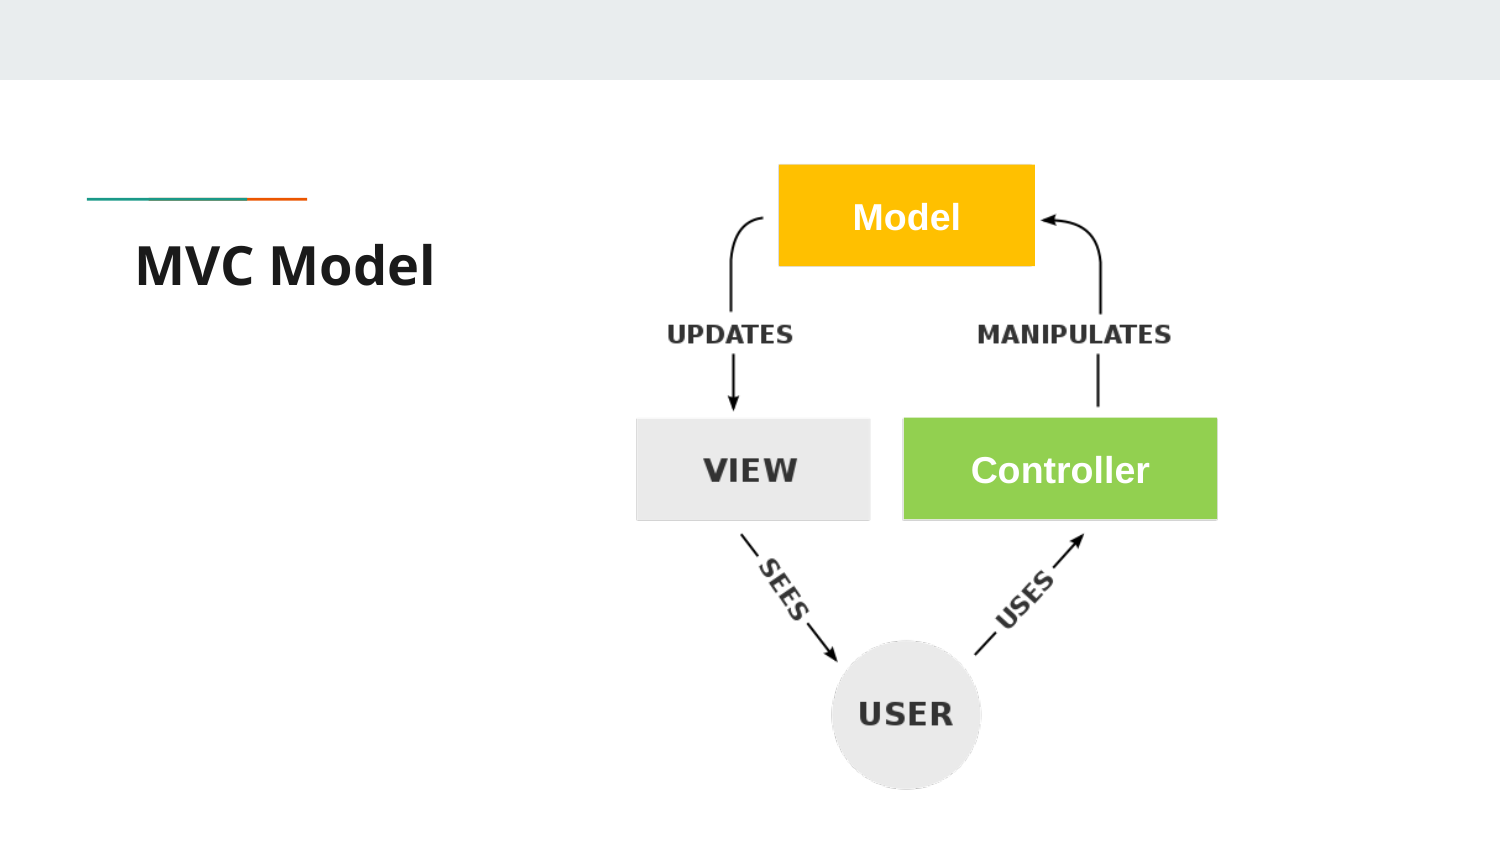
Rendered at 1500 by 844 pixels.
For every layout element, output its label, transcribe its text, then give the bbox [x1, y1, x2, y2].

title MVC Model [119, 216, 489, 305]
picture [618, 136, 1237, 817]
